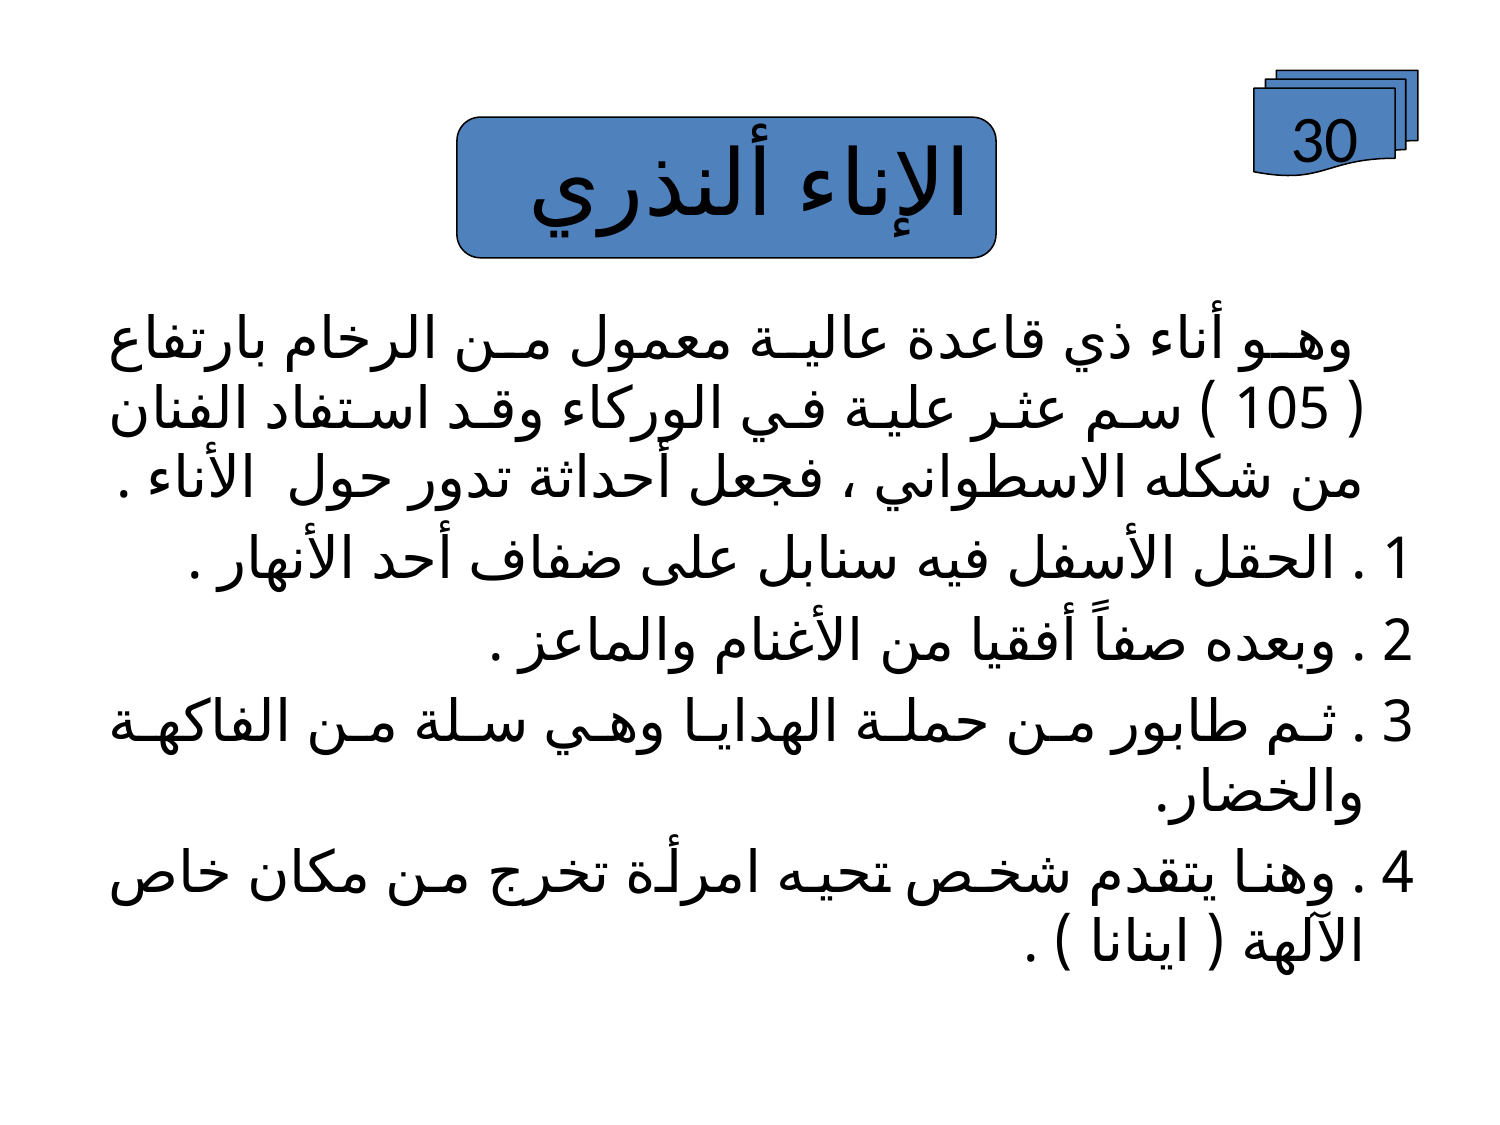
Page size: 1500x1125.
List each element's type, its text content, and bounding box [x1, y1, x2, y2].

list وهو أناء ذي قاعدة عالية معمول من الرخام بارتفاع ( 105 ) سم عثر علية في الوركاء وقد استفاد الفنان من شكله الاسطواني ، فجعل أحداثة تدور حول الأناء . 1 . الحقل الأسفل فيه سنابل على ضفاف أحد الأنهار . 2 . وبعده صفاً أفقيا من الأغنام والماعز . 3 . ثم طابور من حملة الهدايا وهي سلة من الفاكهة والخضار. 4 . وهنا يتقدم شخص تحيه امرأة تخرج من مكان خاص الآلهة ( اينانا ) . [93, 292, 1430, 1004]
title الإناء ألنذري [112, 70, 1388, 288]
text_box 30 [1253, 70, 1418, 176]
